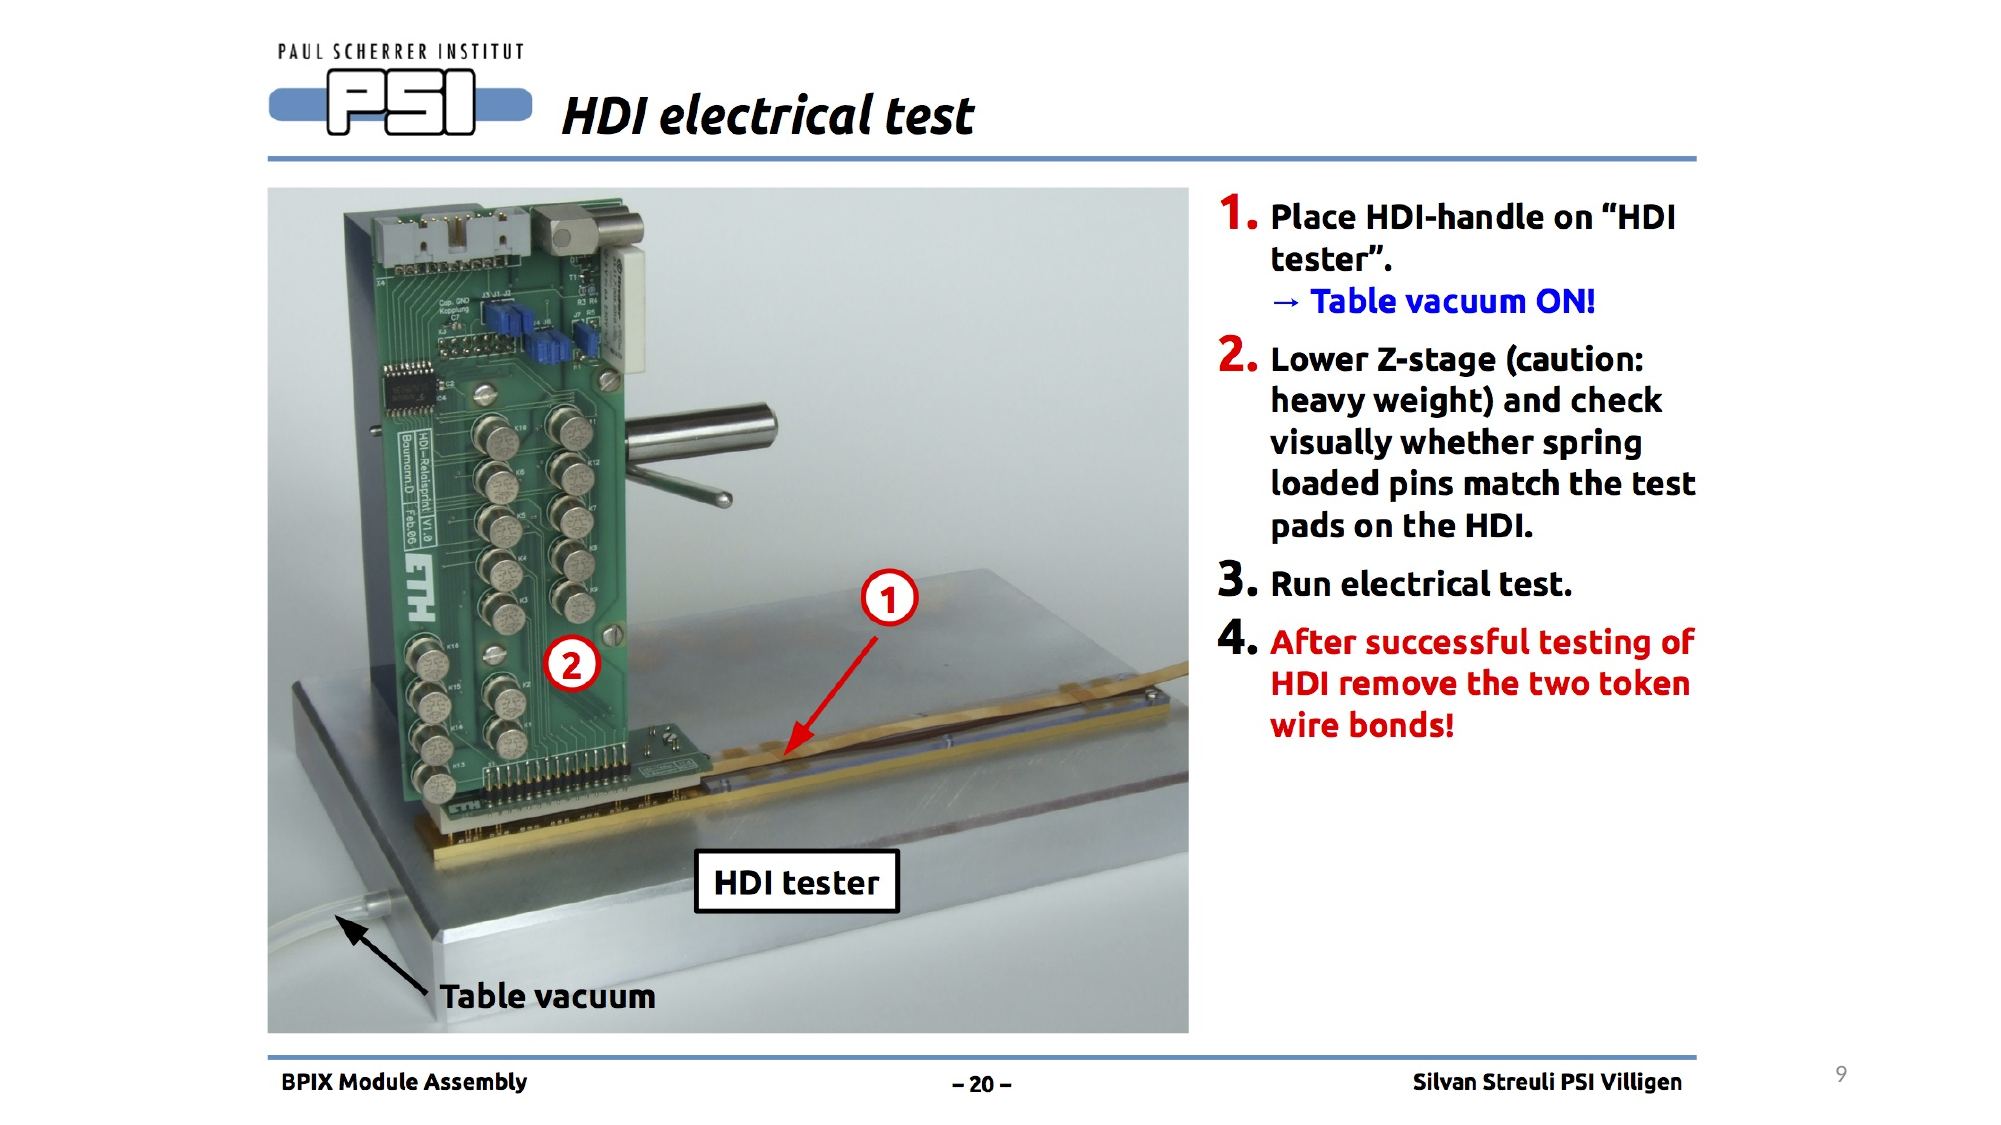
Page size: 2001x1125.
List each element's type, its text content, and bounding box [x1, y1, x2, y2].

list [241, 16, 1723, 1125]
slide_number 9 [1723, 1042, 1863, 1103]
